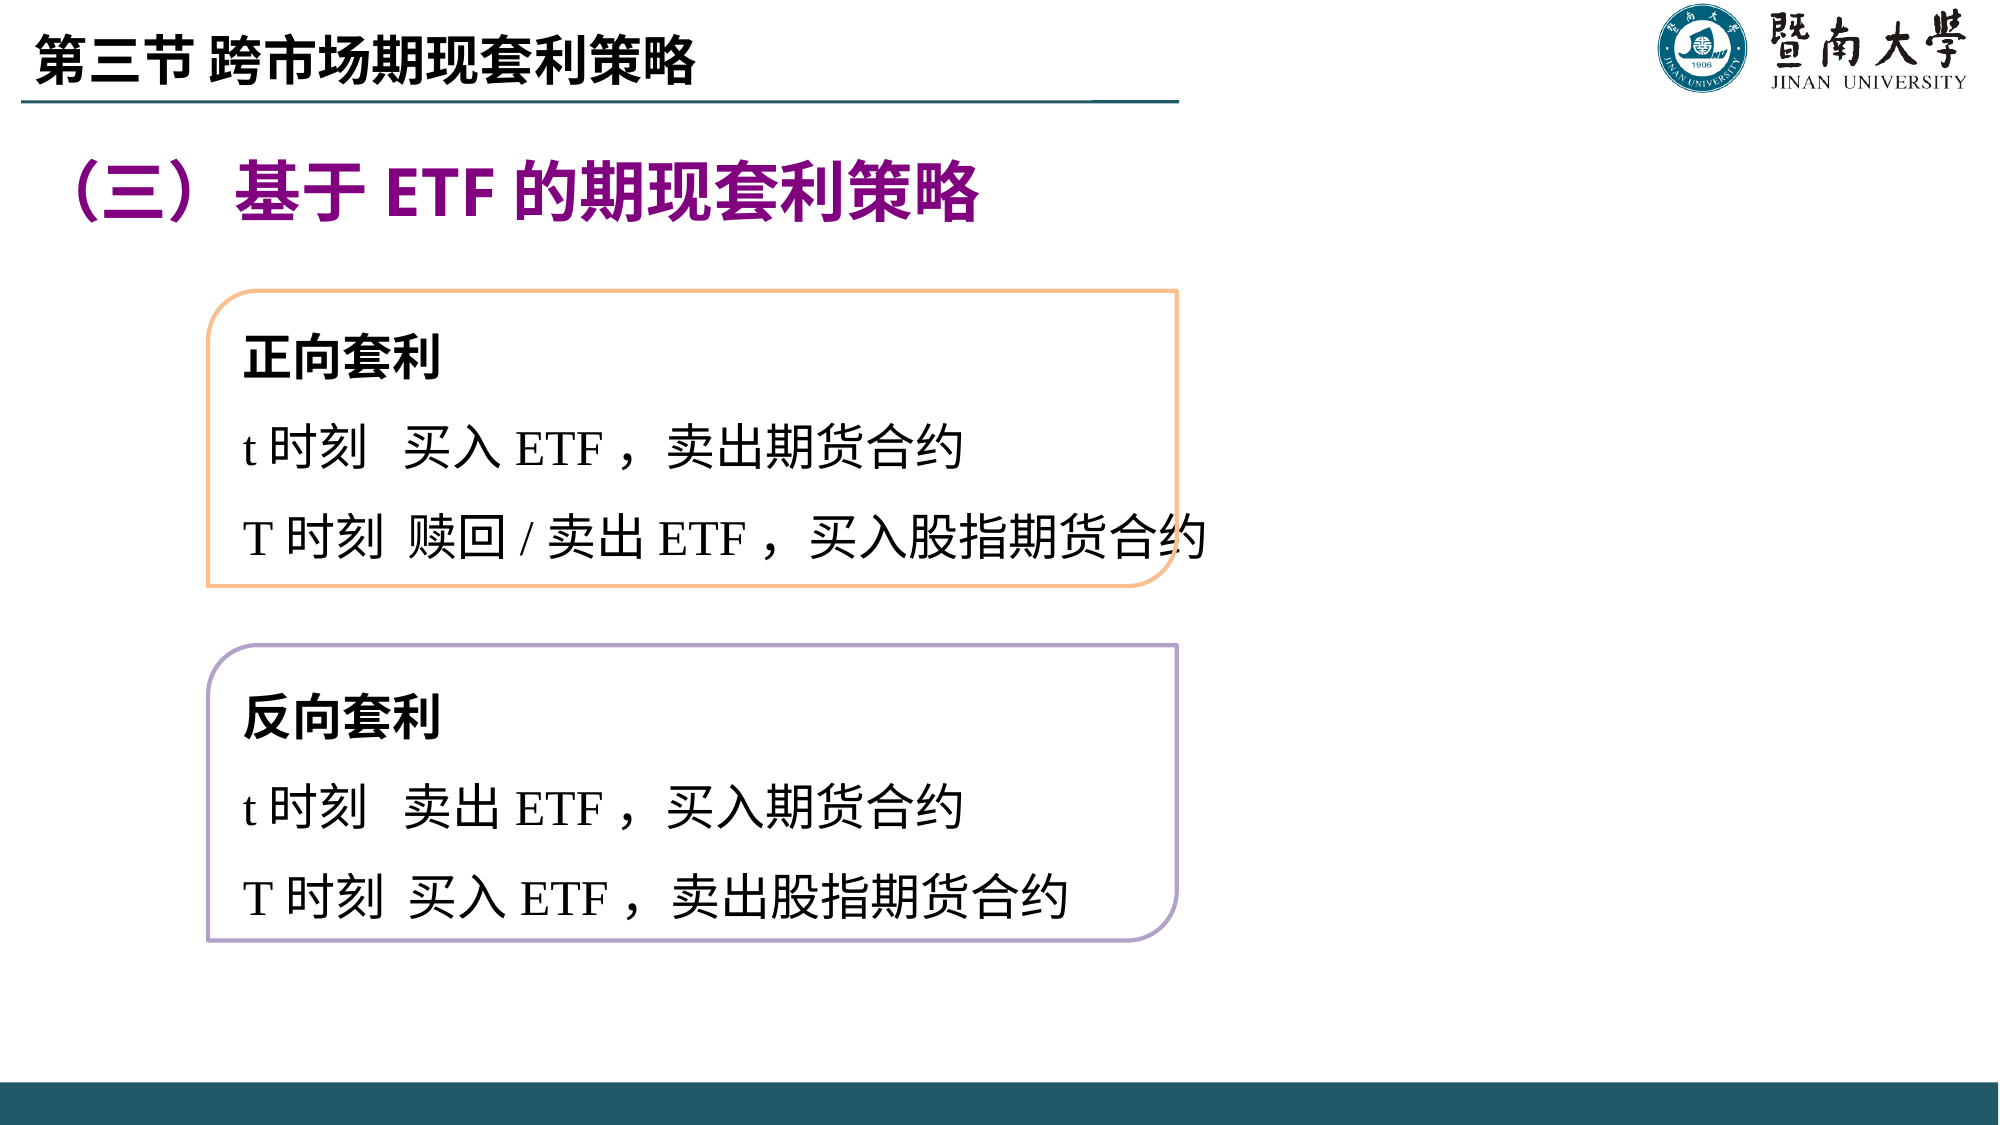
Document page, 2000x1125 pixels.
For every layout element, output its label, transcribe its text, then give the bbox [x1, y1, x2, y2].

picture [1657, 3, 1967, 93]
title （三）基于ETF的期现套利策略 [19, 101, 1248, 248]
text_box 第三节 跨市场期现套利策略 [19, 19, 935, 99]
text_box [206, 288, 1179, 589]
text_box [206, 643, 1179, 943]
text_box 正向套利 t时刻 买入ETF，卖出期货合约 T时刻 赎回/卖出ETF，买入股指期货合约 反向套利 t时刻 卖出ETF，买入期货合约 T时刻 买入ETF，卖出股指期货合约 [78, 115, 1921, 933]
